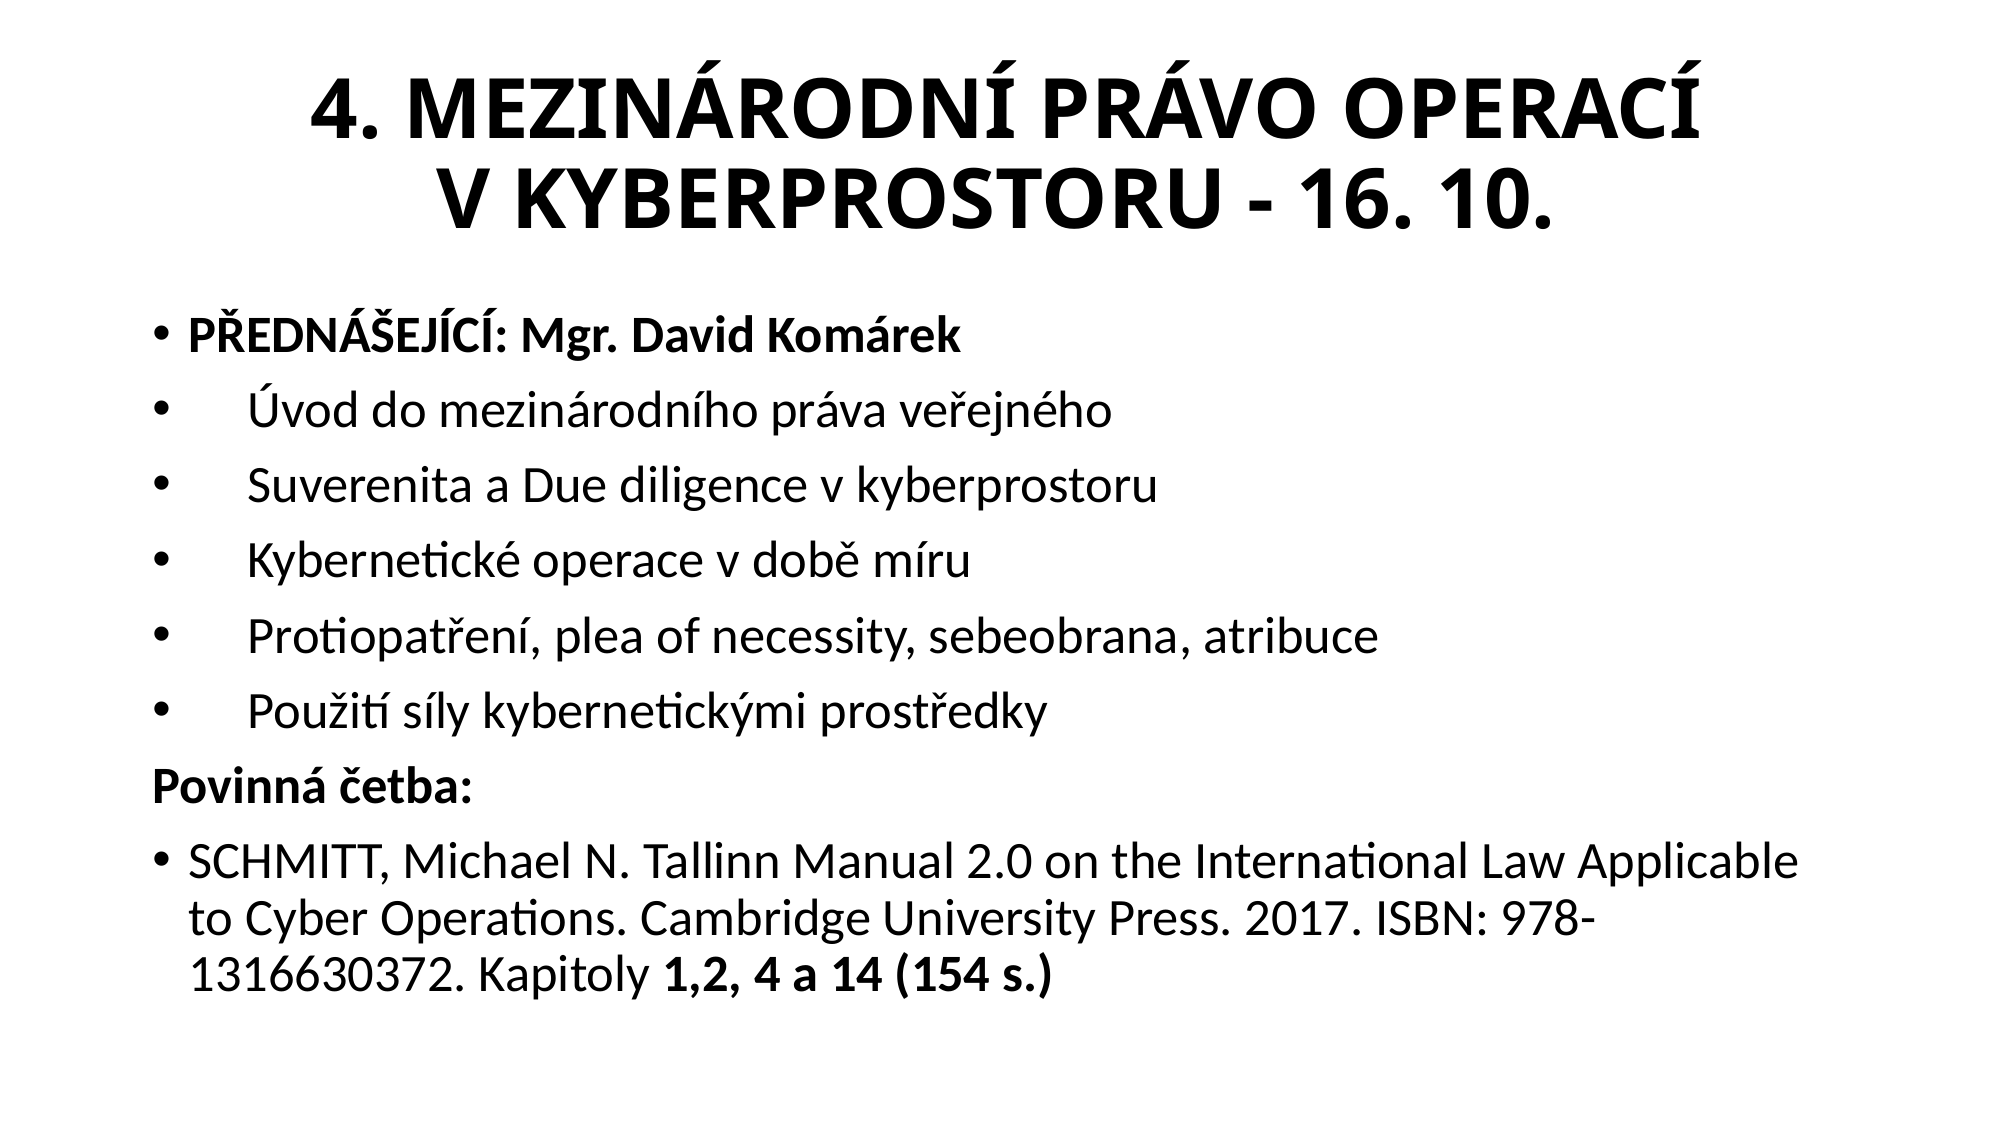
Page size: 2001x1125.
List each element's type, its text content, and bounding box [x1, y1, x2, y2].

list PŘEDNÁŠEJÍCÍ: Mgr. David Komárek Úvod do mezinárodního práva veřejného Suverenita a Due diligence v kyberprostoru Kybernetické operace v době míru Protiopatření, plea of necessity, sebeobrana, atribuce Použití síly kybernetickými prostředky Povinná četba: SCHMITT, Michael N. Tallinn Manual 2.0 on the International Law Applicable to Cyber Operations. Cambridge University Press. 2017. ISBN: 978-1316630372. Kapitoly 1,2, 4 a 14 (154 s.) [137, 299, 1863, 1014]
title 4. MEZINÁRODNÍ PRÁVO OPERACÍ V KYBERPROSTORU - 16. 10. [151, 98, 1863, 299]
